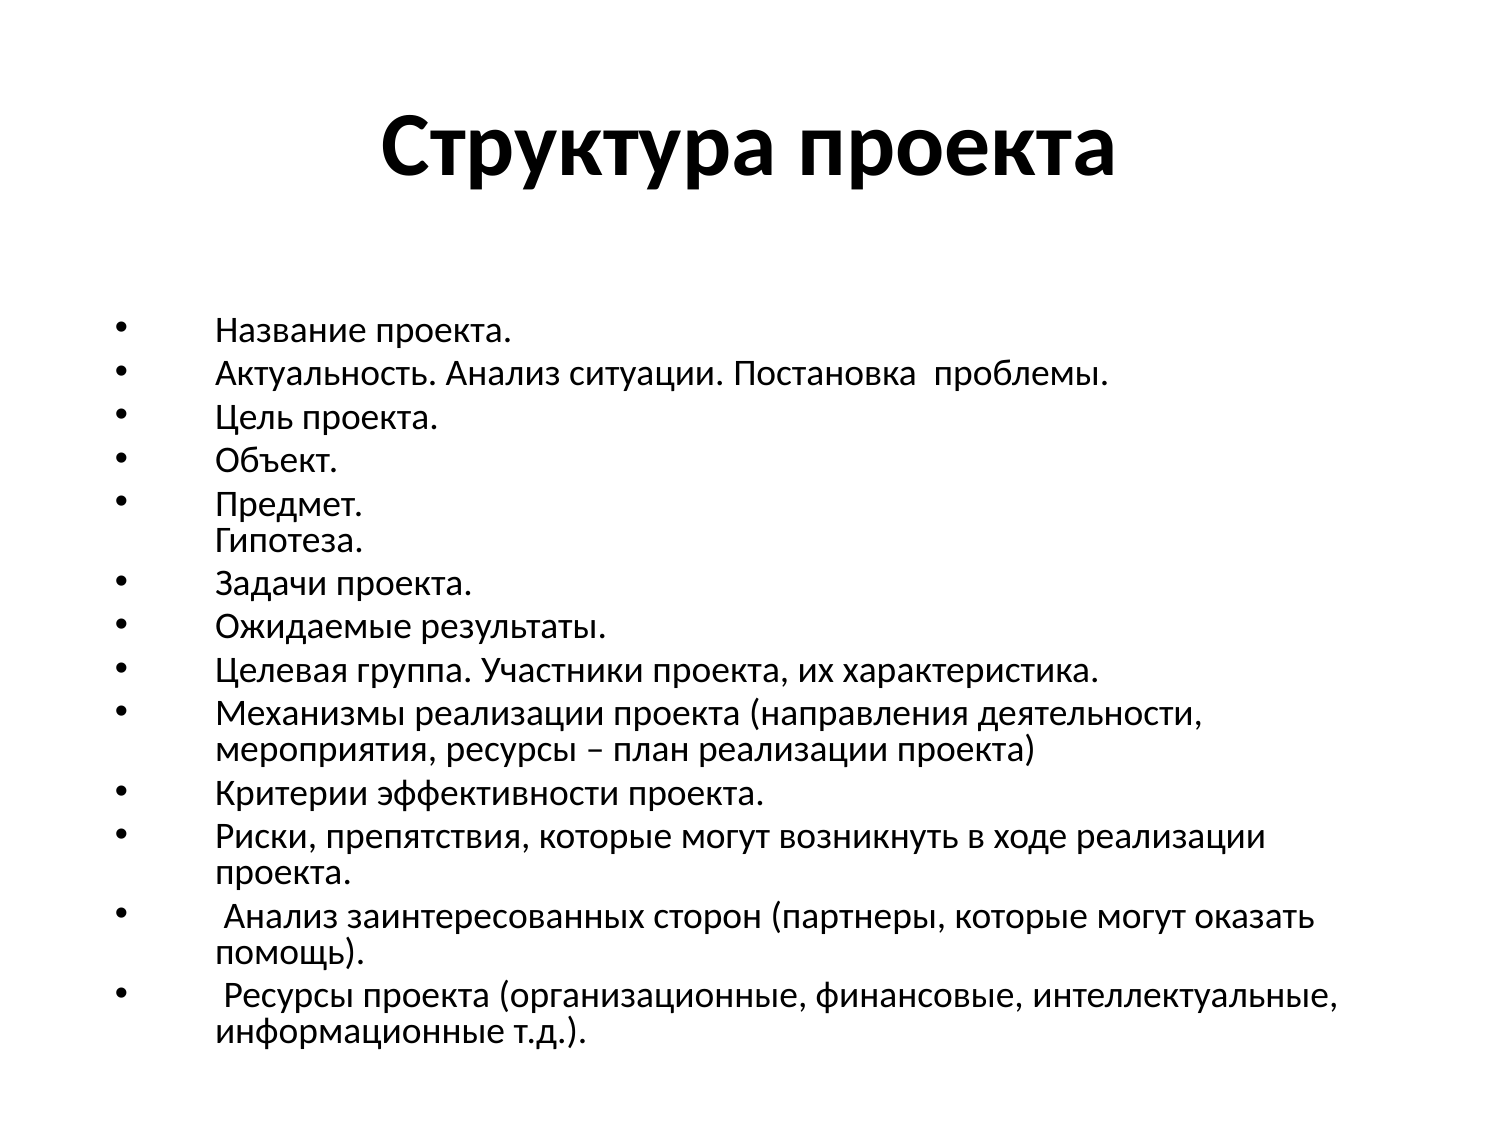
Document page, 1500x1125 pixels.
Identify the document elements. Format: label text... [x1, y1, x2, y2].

list Название проекта. Актуальность. Анализ ситуации. Постановка проблемы. Цель проекта. Объект. Предмет. Гипотеза. Задачи проекта. Ожидаемые результаты. Целевая группа. Участники проекта, их характеристика. Механизмы реализации проекта (направления деятельности, мероприятия, ресурсы – план реализации проекта) Критерии эффективности проекта. Риски, препятствия, которые могут возникнуть в ходе реализации проекта. Анализ заинтересованных сторон (партнеры, которые могут оказать помощь). Ресурсы проекта (организационные, финансовые, интеллектуальные, информационные т.д.). [99, 220, 1400, 1059]
title Структура проекта [75, 45, 1425, 233]
